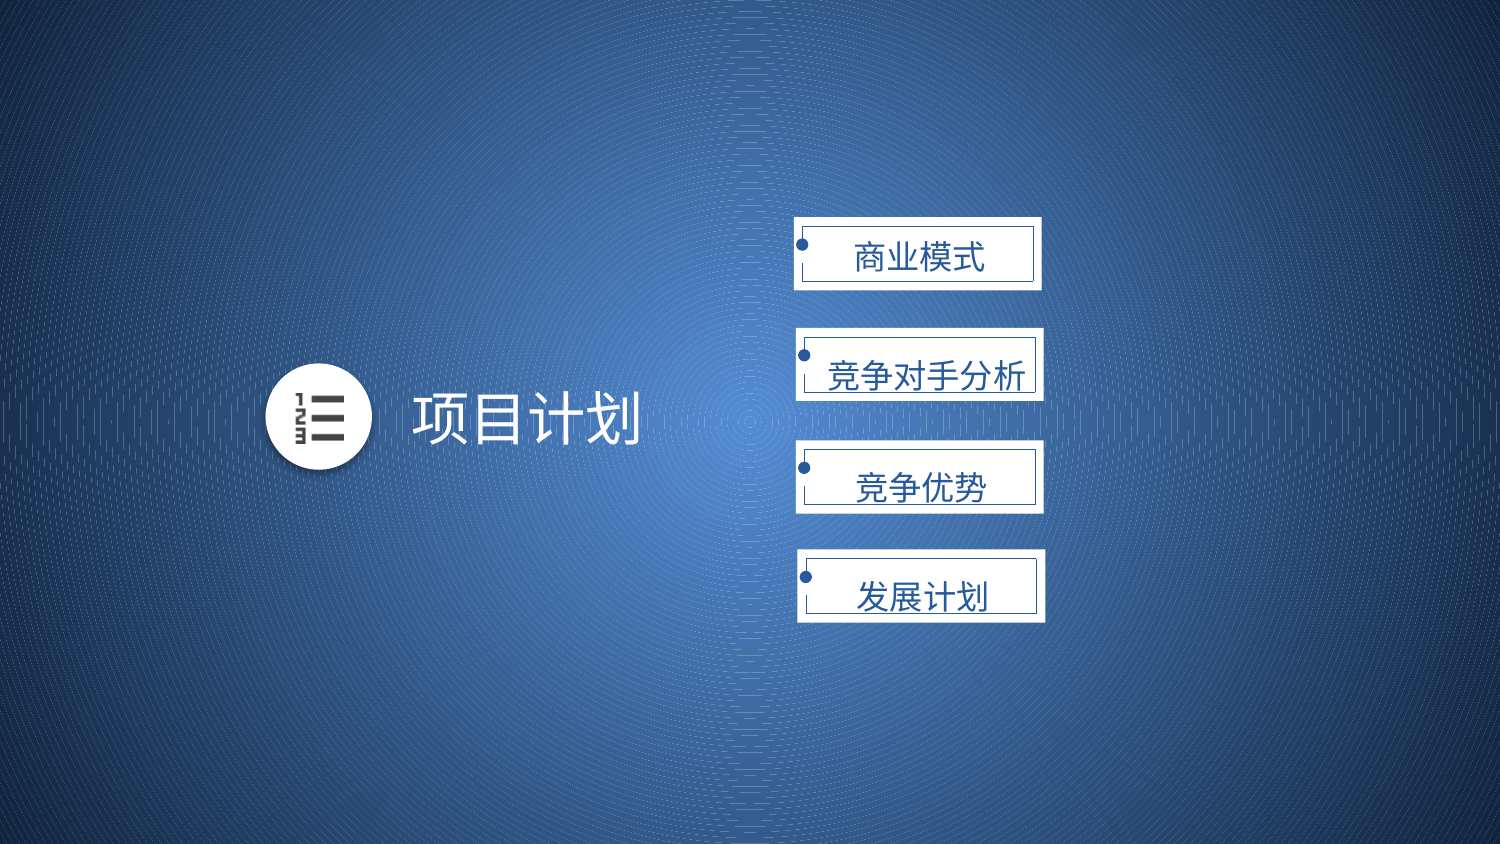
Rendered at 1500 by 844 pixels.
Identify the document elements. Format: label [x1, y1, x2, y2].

text_box [795, 327, 1046, 404]
text_box [793, 208, 1042, 291]
text_box [797, 549, 1046, 623]
text_box [795, 440, 1044, 514]
text_box [265, 363, 739, 470]
